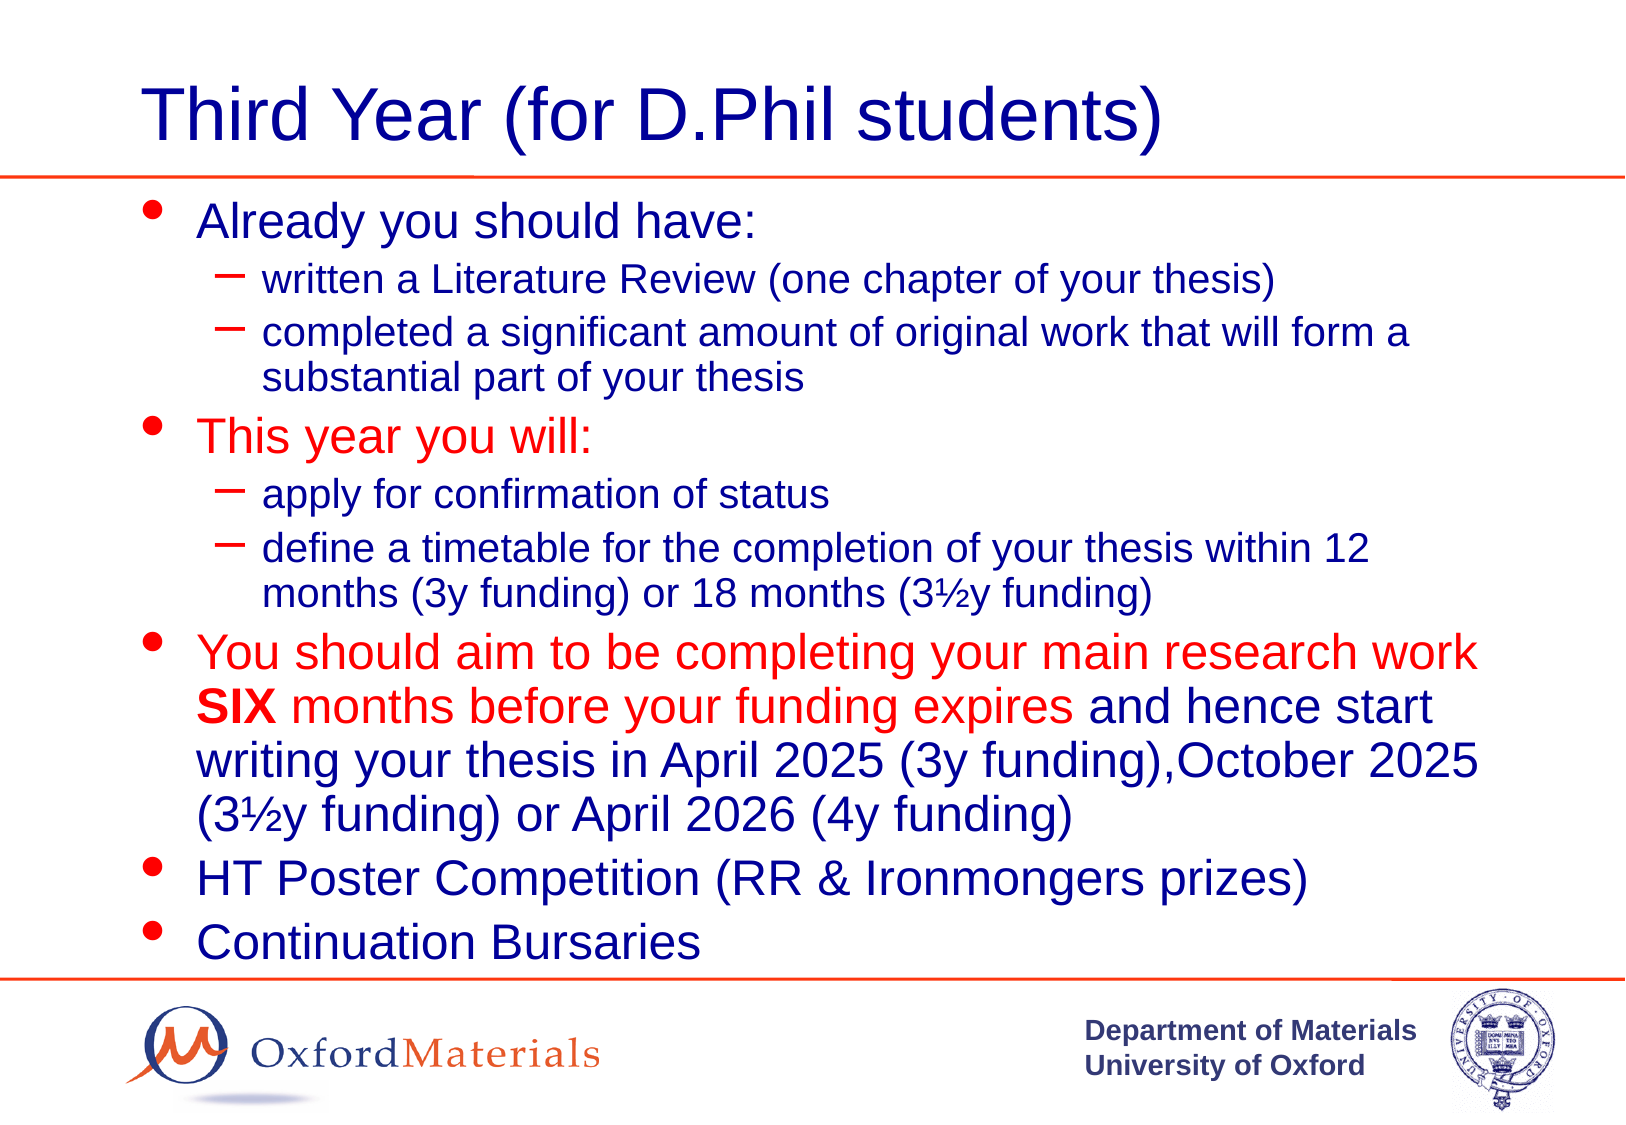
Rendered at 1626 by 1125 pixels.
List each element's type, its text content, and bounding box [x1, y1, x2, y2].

picture [125, 1006, 599, 1113]
title Third Year (for D.Phil students) [125, 47, 1500, 173]
list Already you should have: written a Literature Review (one chapter of your thesis) completed a significant amount of original work that will form a substantial part of your thesis This year you will: apply for confirmation of status define a timetable for the completion of your thesis within 12 months (3y funding) or 18 months (3½y funding) You should aim to be completing your main research work SIX months before your funding expires and hence start writing your thesis in April 2025 (3y funding),October 2025 (3½y funding) or April 2026 (4y funding) HT Poster Competition (RR & Ironmongers prizes) Continuation Bursaries [125, 187, 1500, 957]
picture [1449, 987, 1556, 1113]
